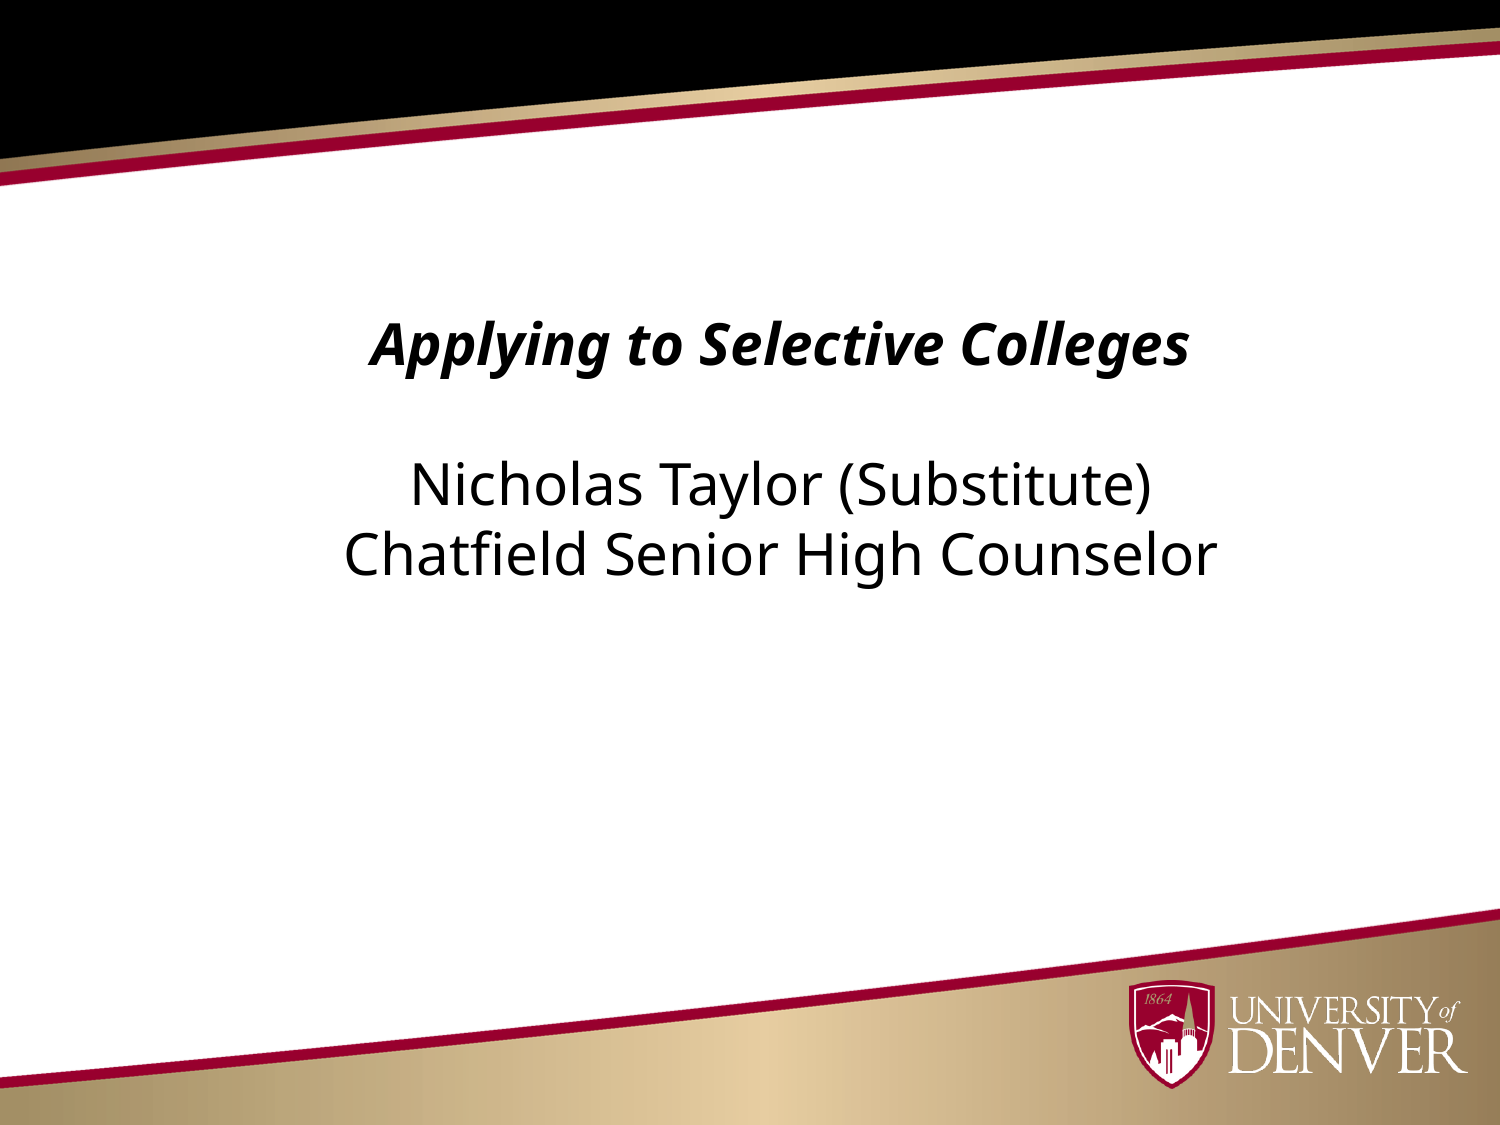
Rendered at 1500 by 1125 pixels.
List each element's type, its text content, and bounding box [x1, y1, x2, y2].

picture [0, 0, 1500, 1125]
text_box Applying to Selective Colleges Nicholas Taylor (Substitute) Chatfield Senior High Counselor [287, 299, 1275, 595]
